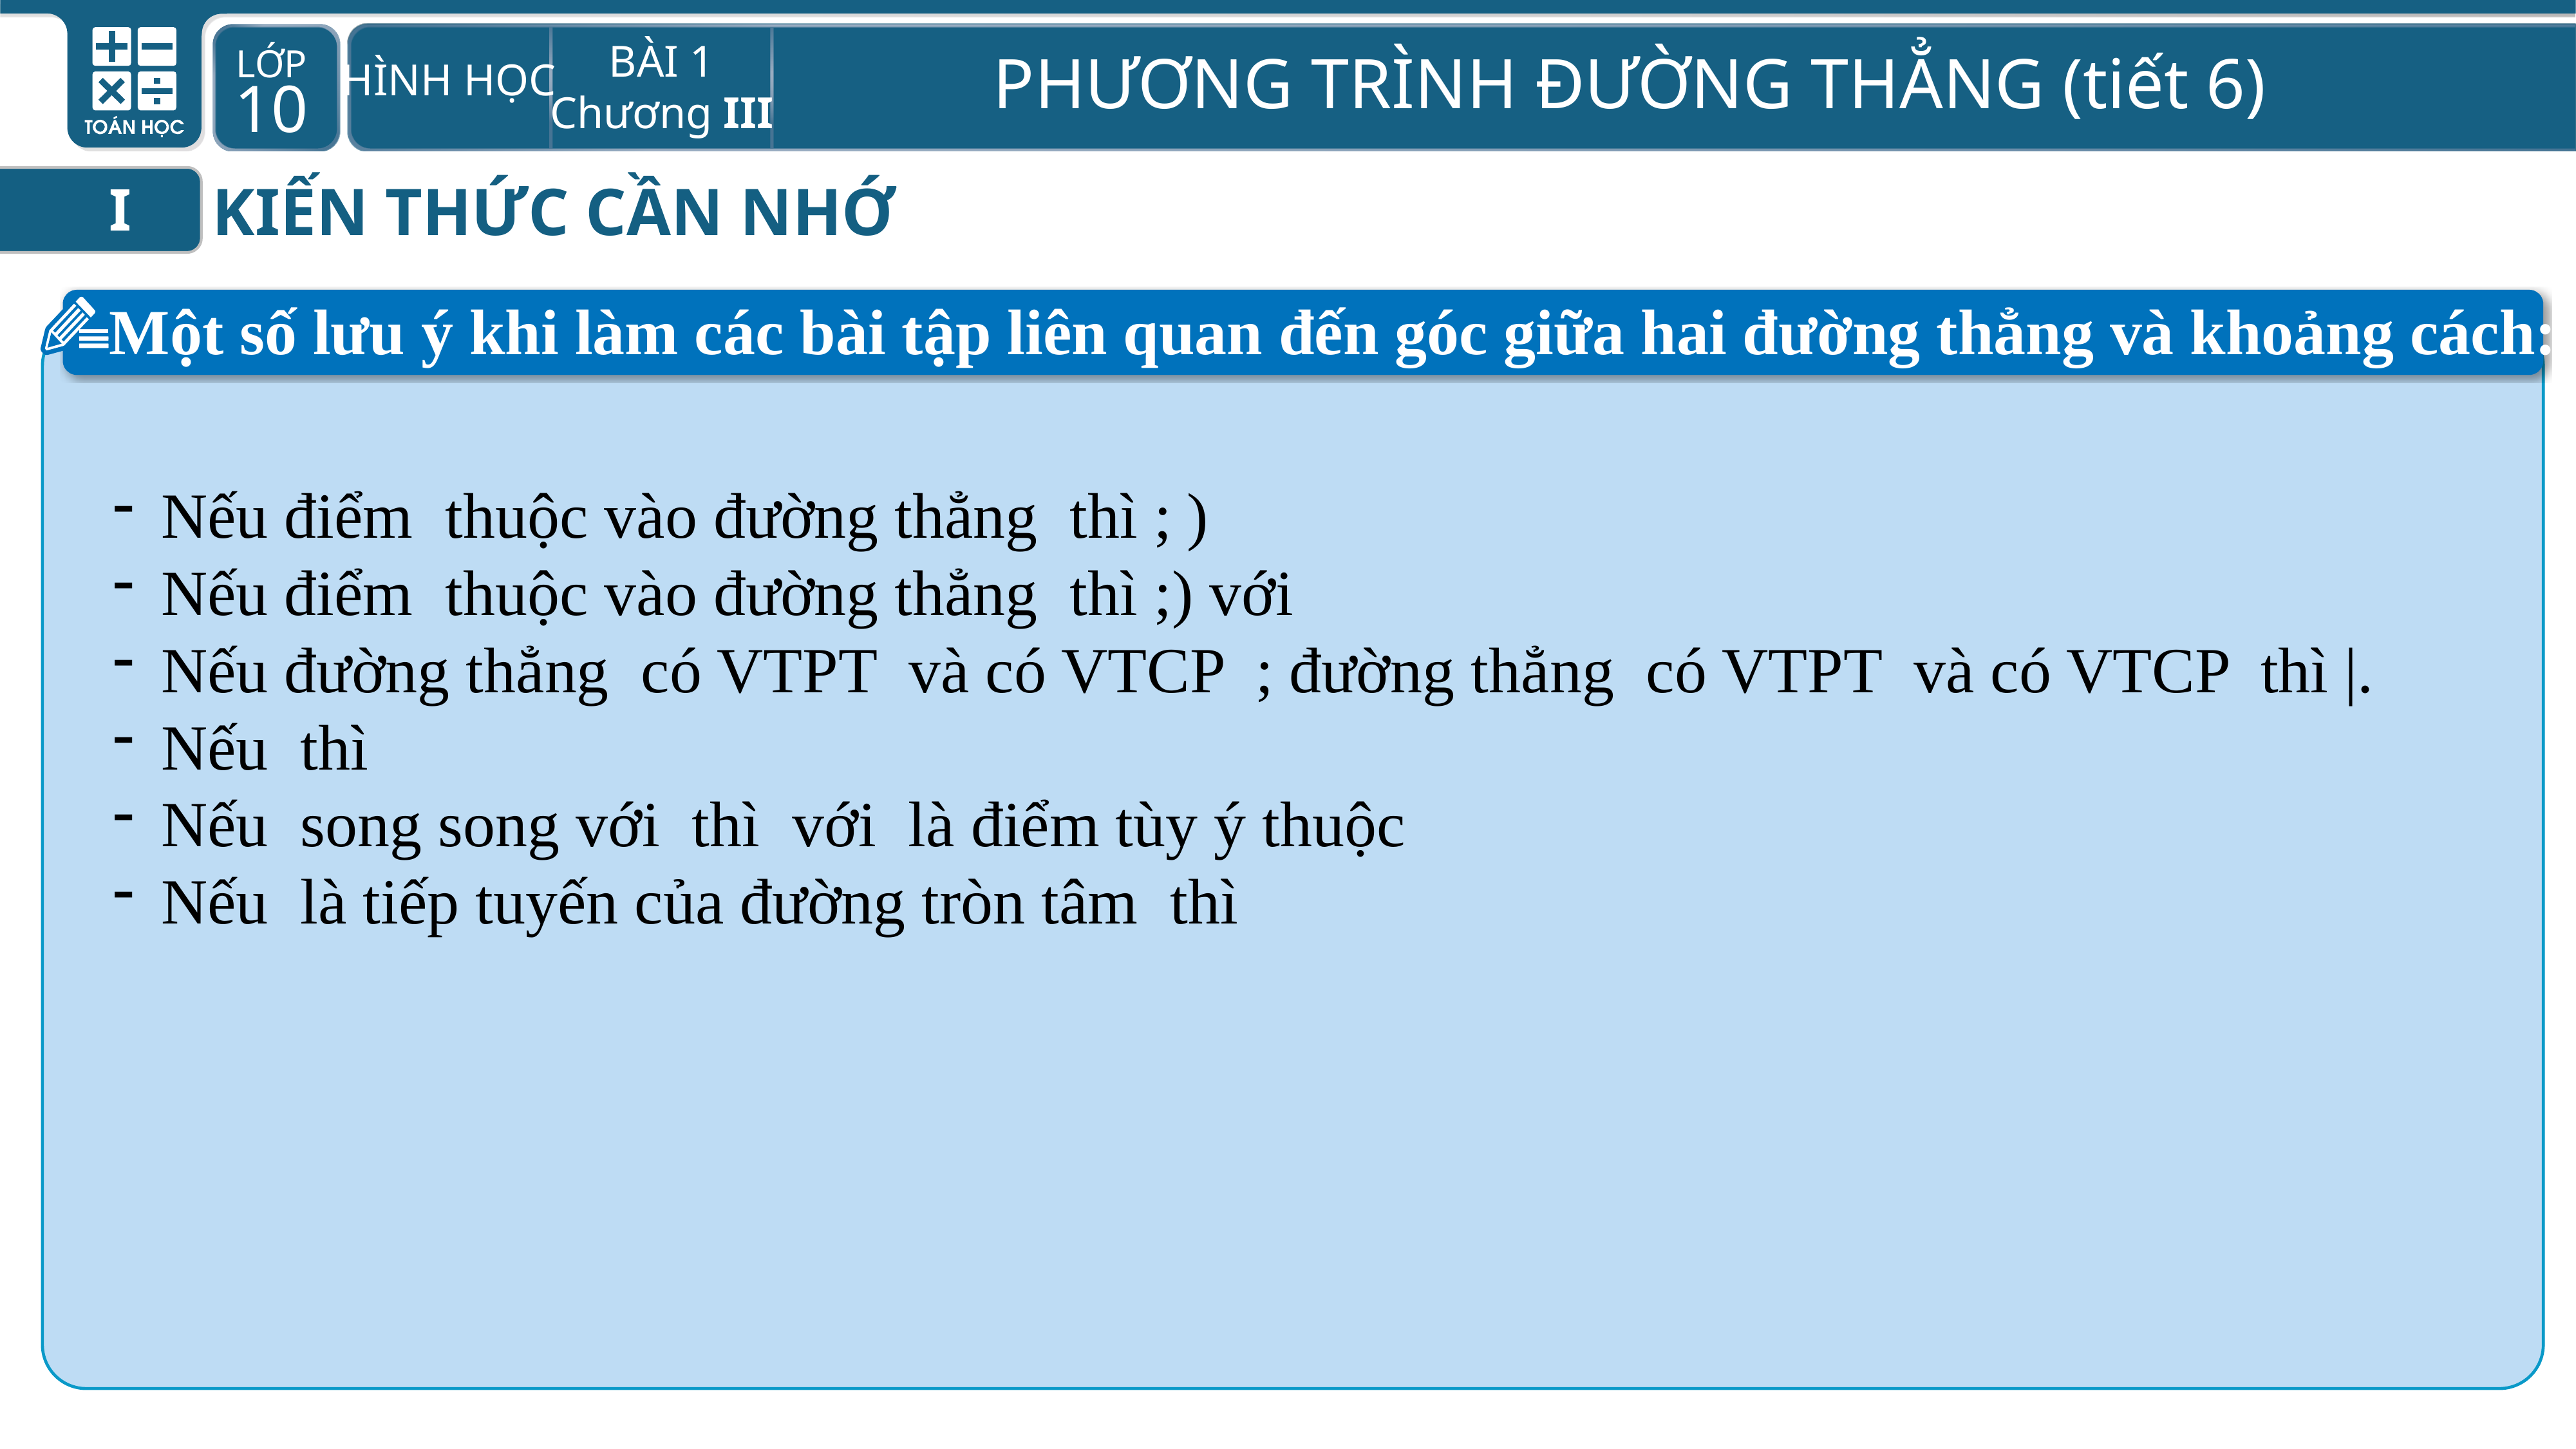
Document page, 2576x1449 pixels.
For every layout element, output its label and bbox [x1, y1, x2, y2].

text_box [0, 166, 2029, 254]
text_box [40, 285, 2576, 1389]
